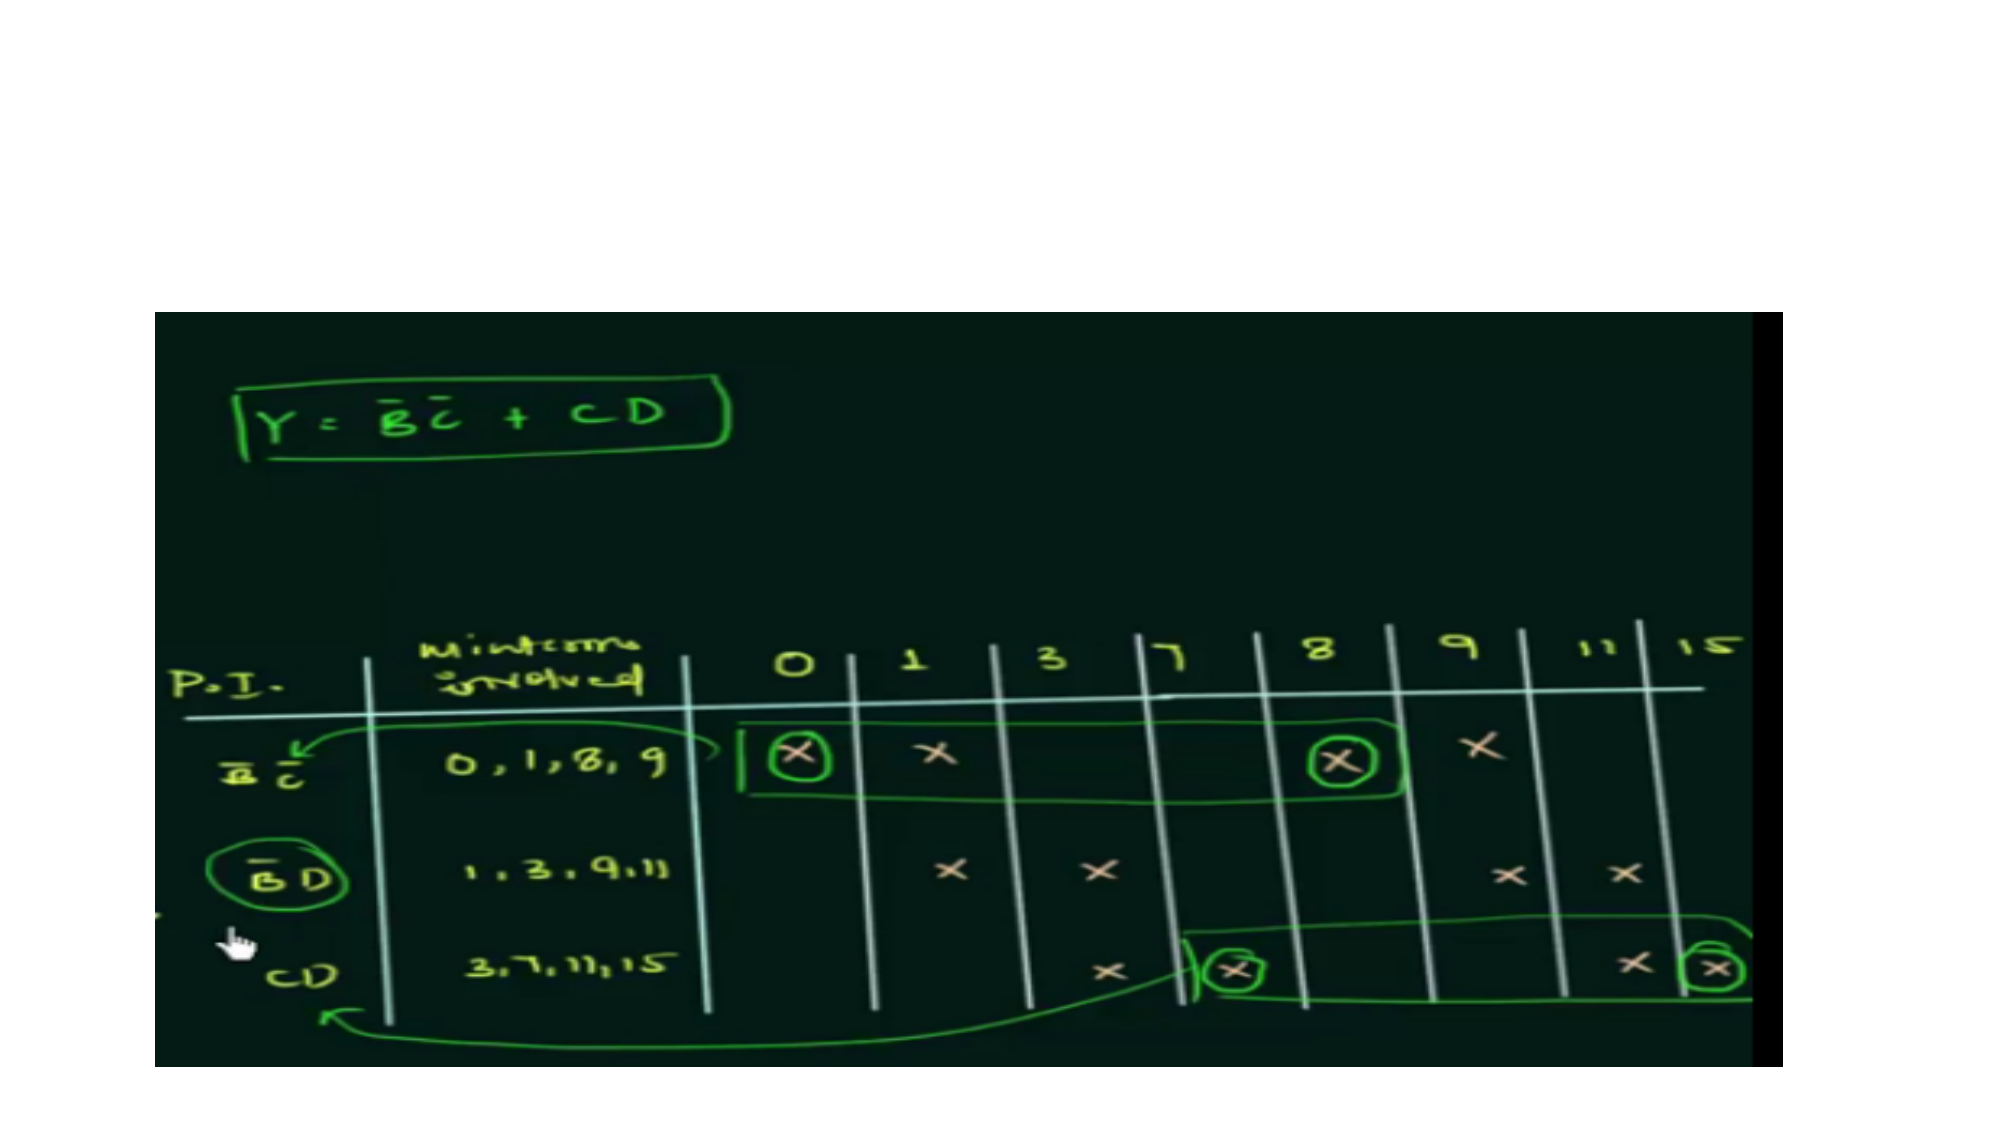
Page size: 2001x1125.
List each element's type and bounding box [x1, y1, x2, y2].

list [155, 312, 1783, 1067]
